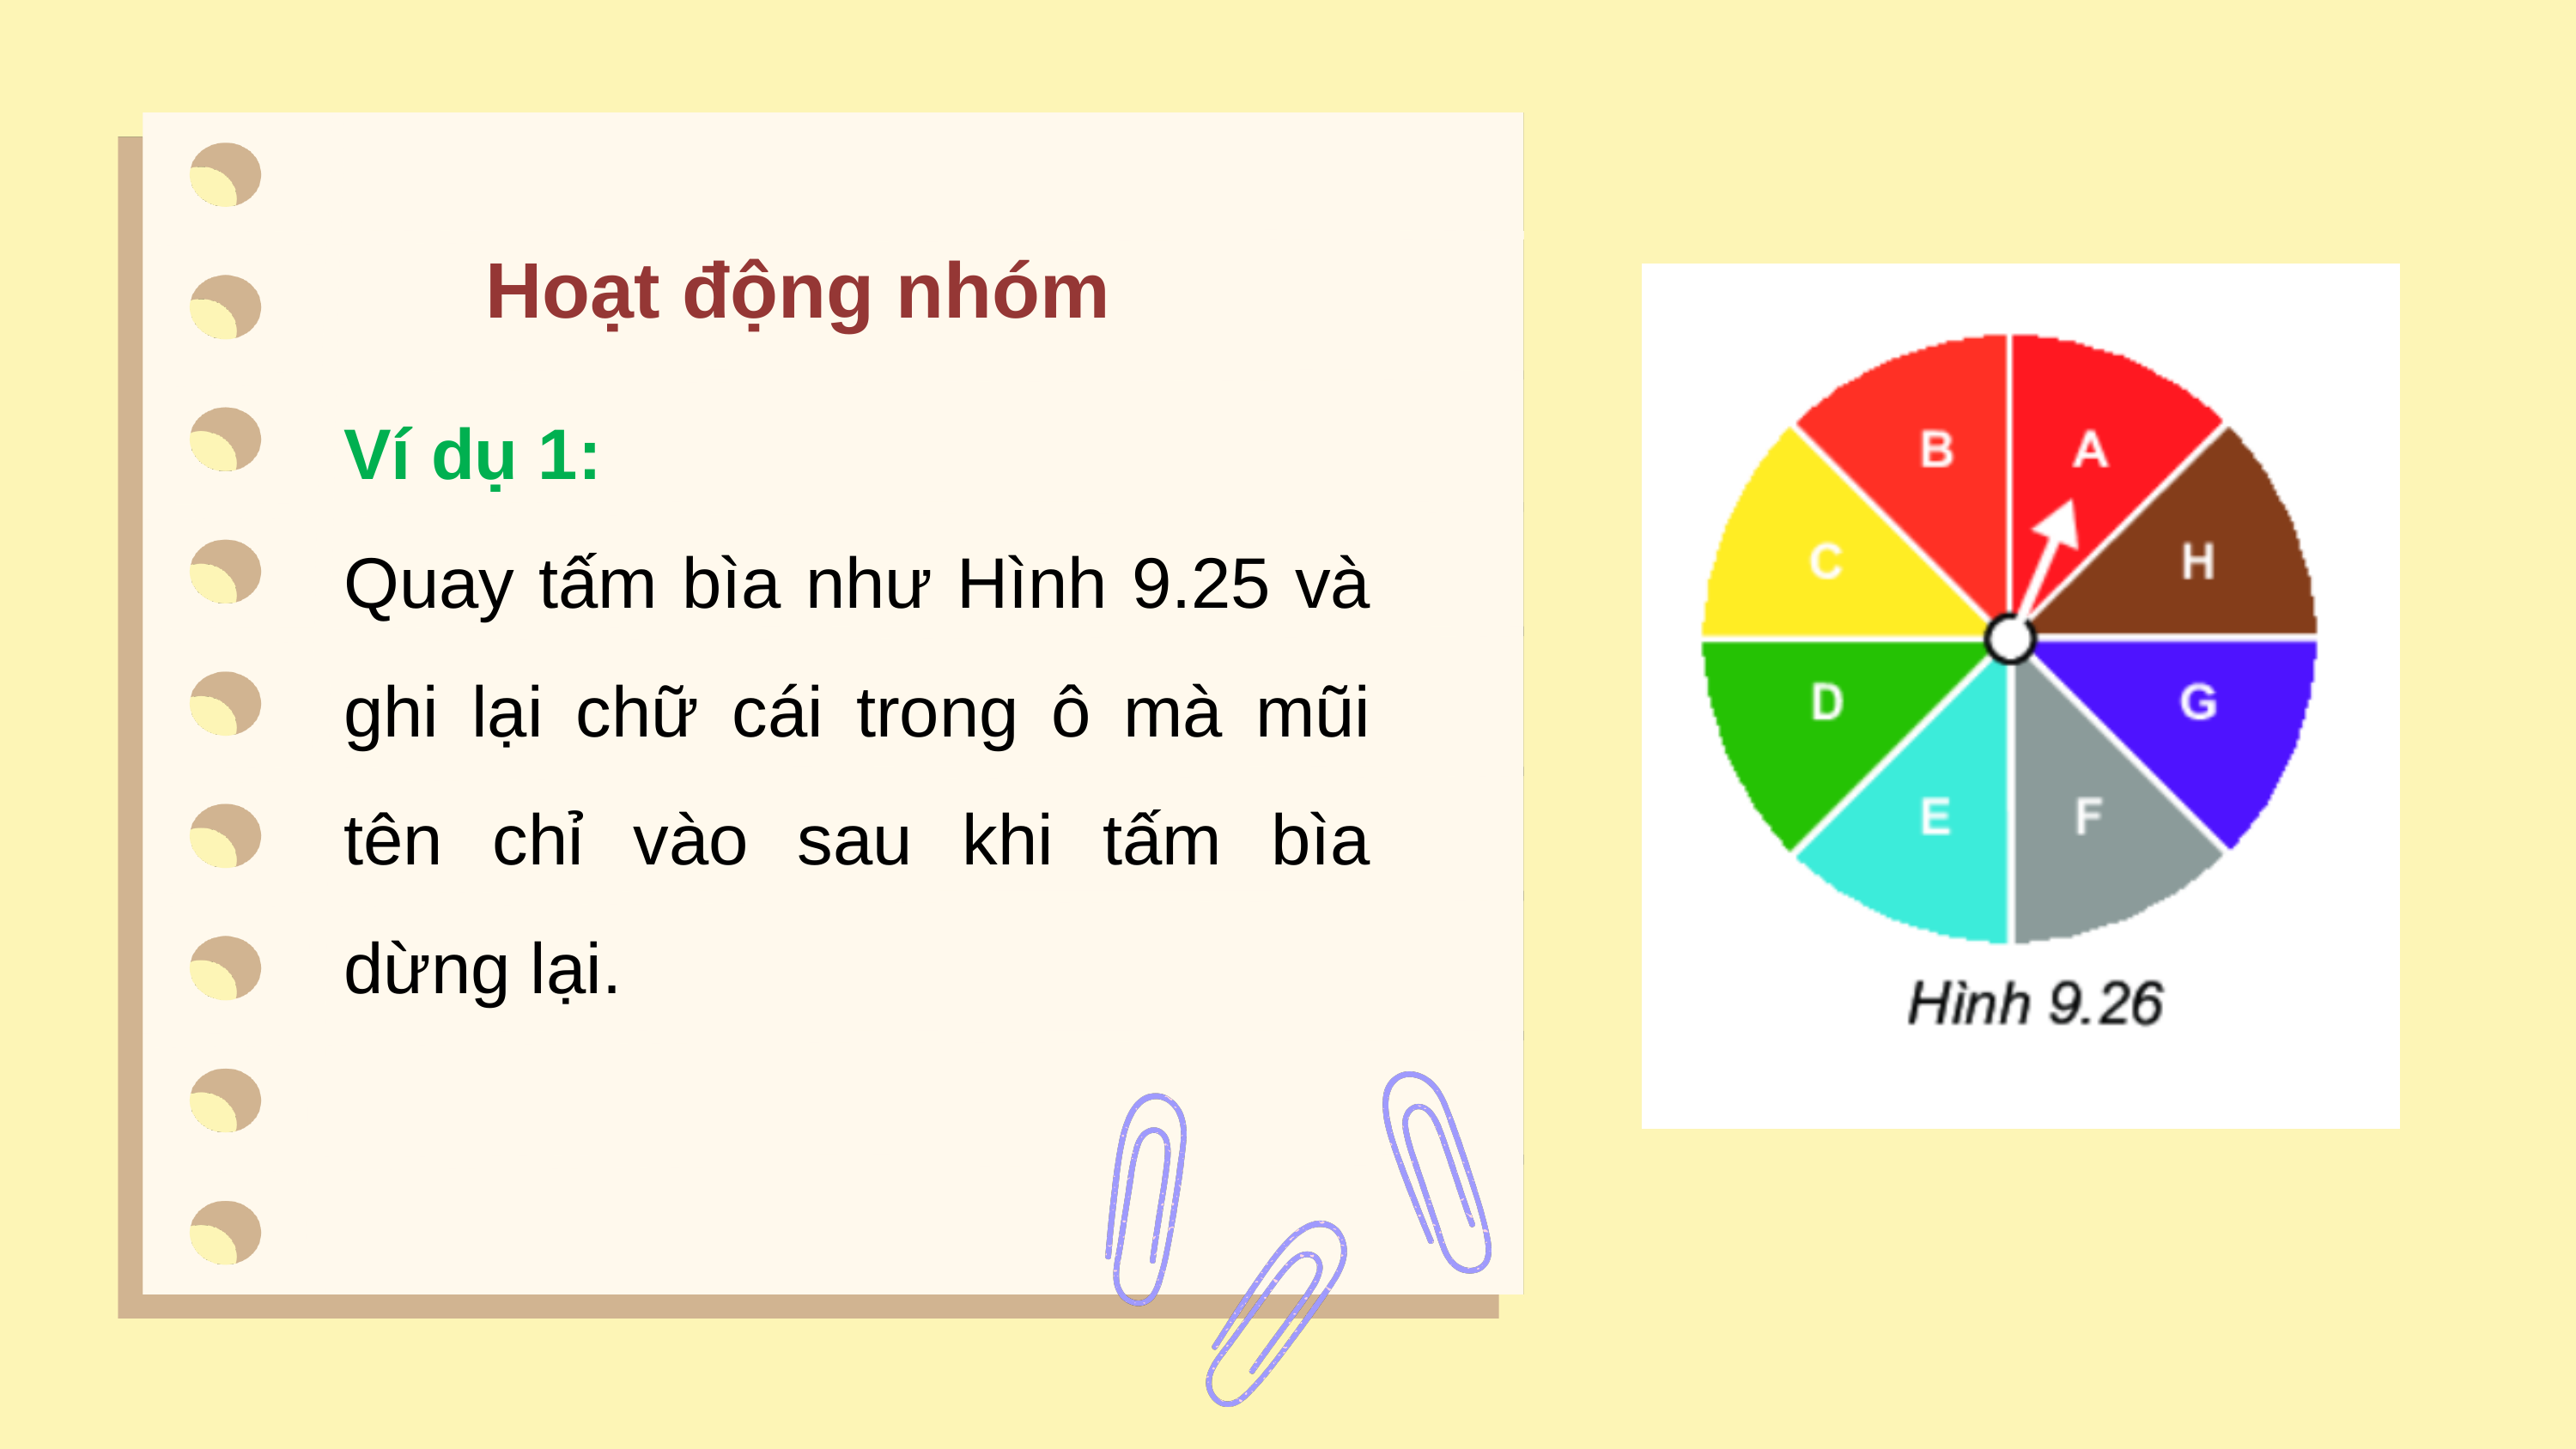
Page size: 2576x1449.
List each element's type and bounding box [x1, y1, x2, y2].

picture [118, 112, 1525, 1407]
picture [1642, 264, 2400, 1129]
